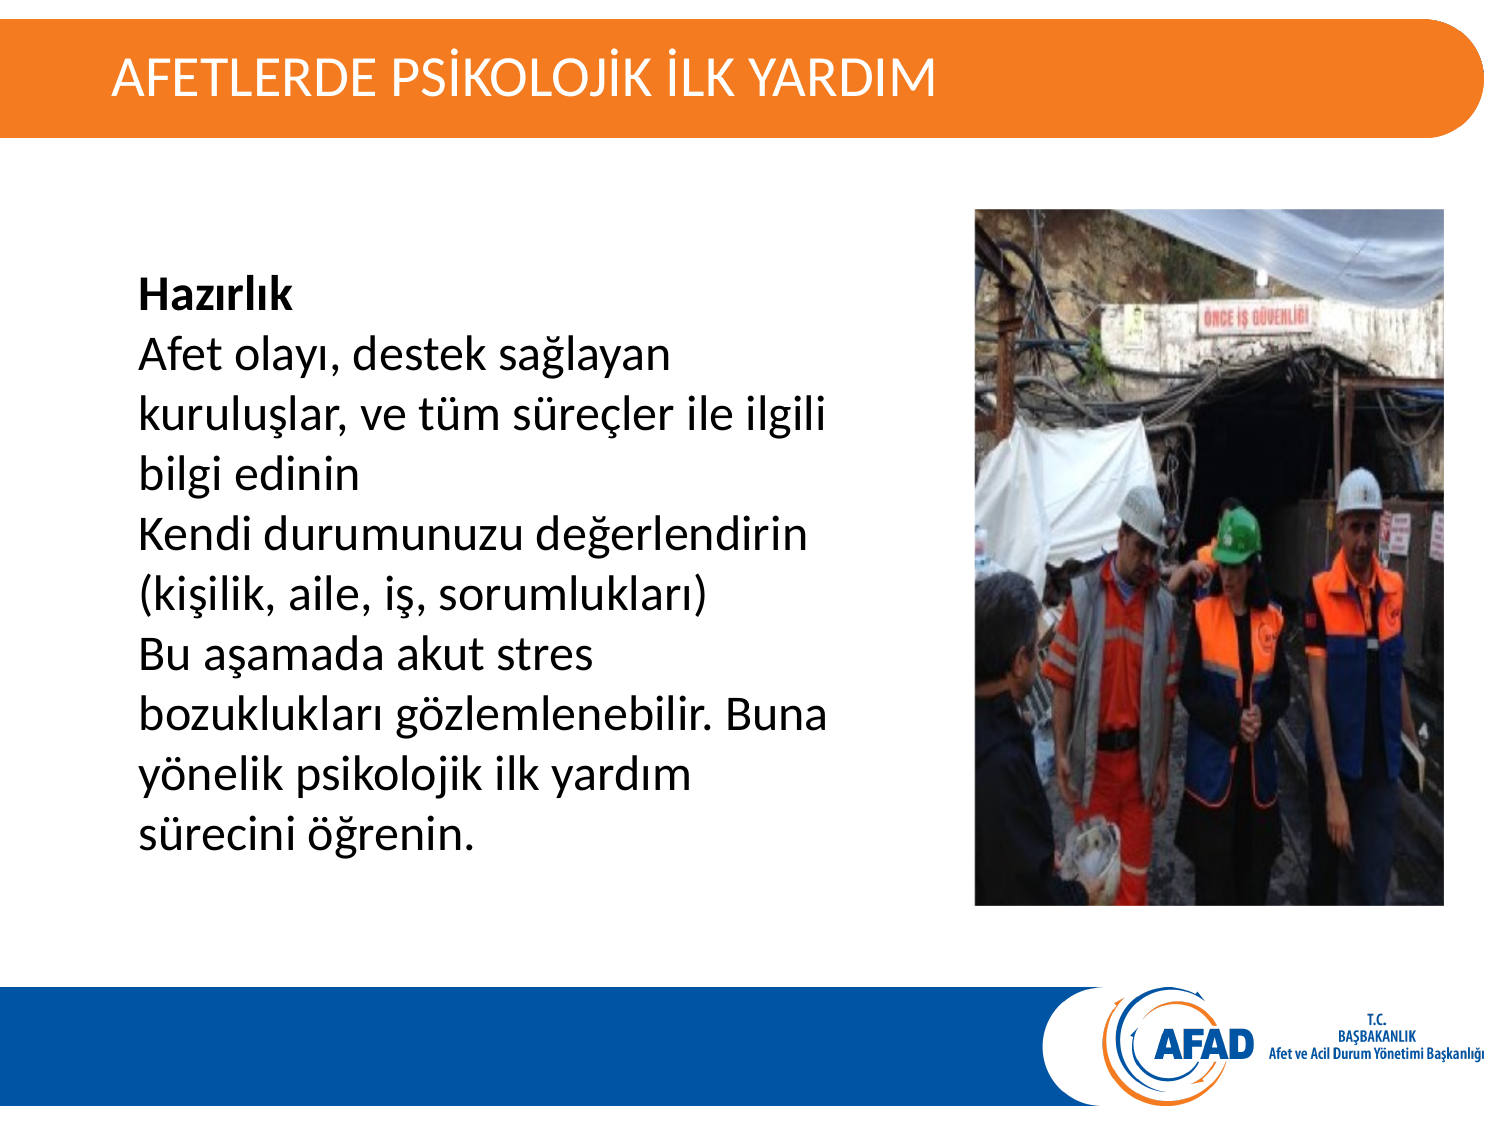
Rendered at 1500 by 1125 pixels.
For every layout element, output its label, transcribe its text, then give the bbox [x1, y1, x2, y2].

picture [0, 987, 1484, 1107]
picture [0, 18, 1484, 138]
text_box Hazırlık Afet olayı, destek sağlayan kuruluşlar, ve tüm süreçler ile ilgili bilgi edinin Kendi durumunuzu değerlendirin (kişilik, aile, iş, sorumlukları) Bu aşamada akut stres bozuklukları gözlemlenebilir. Buna yönelik psikolojik ilk yardım sürecini öğrenin. [123, 208, 857, 928]
picture [860, 210, 1500, 905]
text_box [123, 196, 1388, 323]
